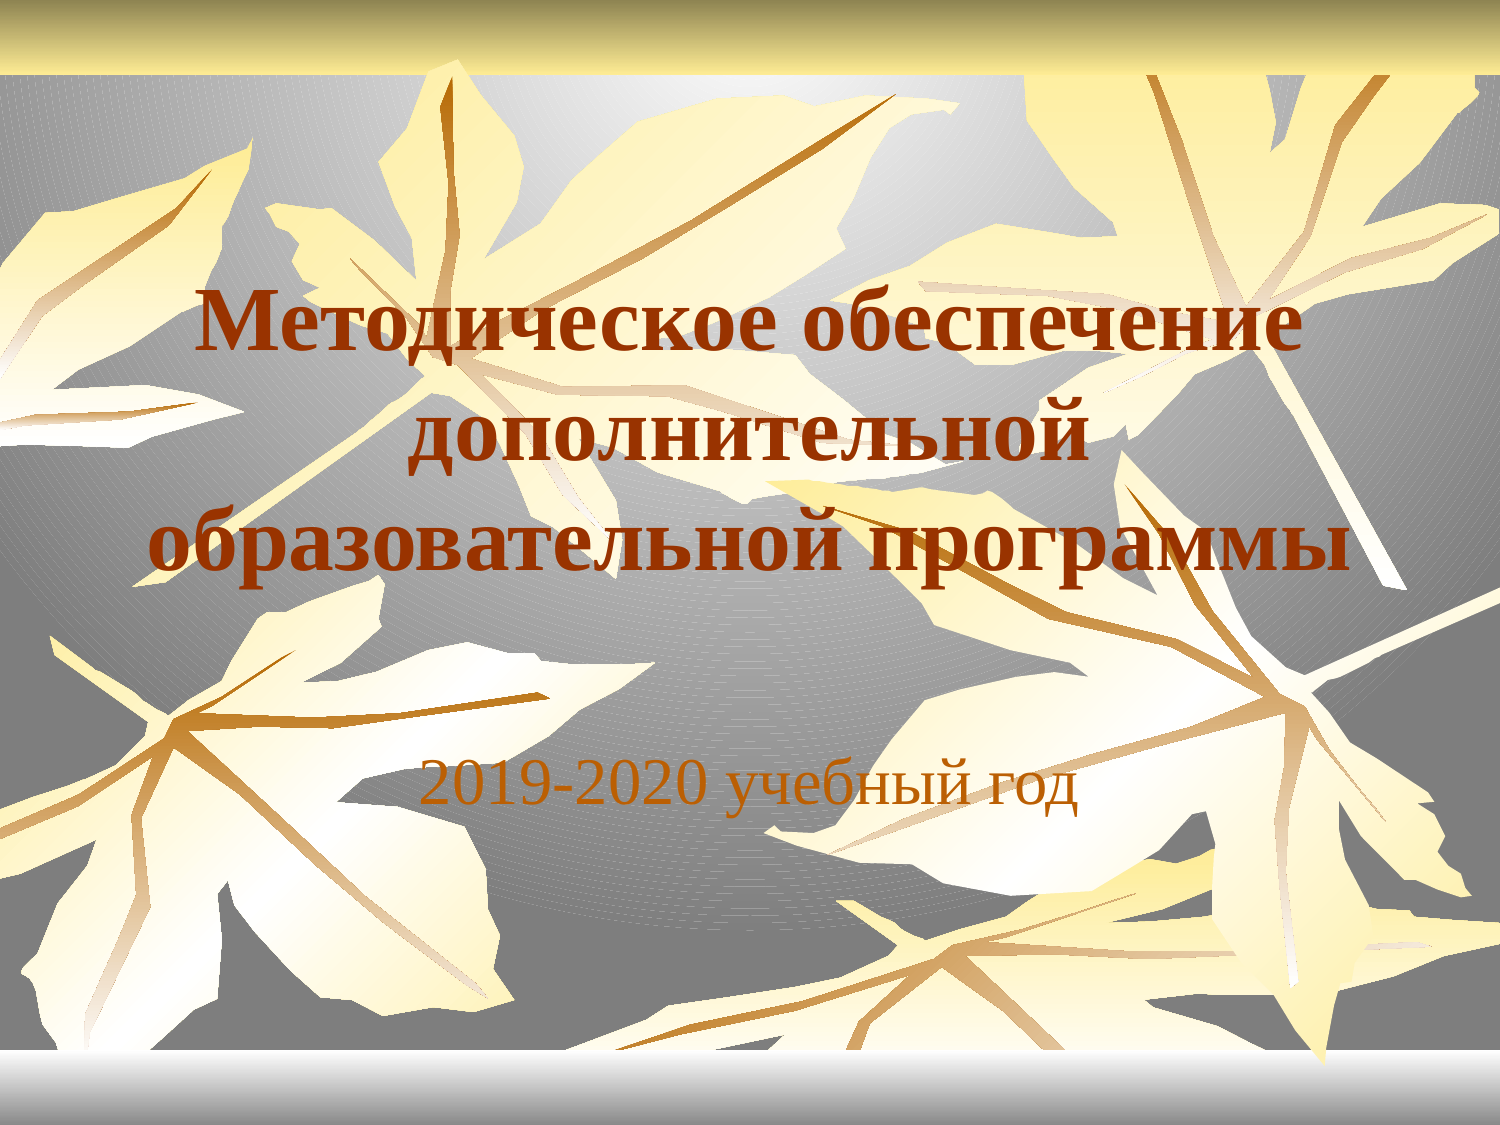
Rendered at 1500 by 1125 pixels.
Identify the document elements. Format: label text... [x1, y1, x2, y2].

subtitle 2019-2020 учебный год [224, 637, 1276, 926]
title Методическое обеспечение дополнительной образовательной программы [112, 280, 1388, 567]
